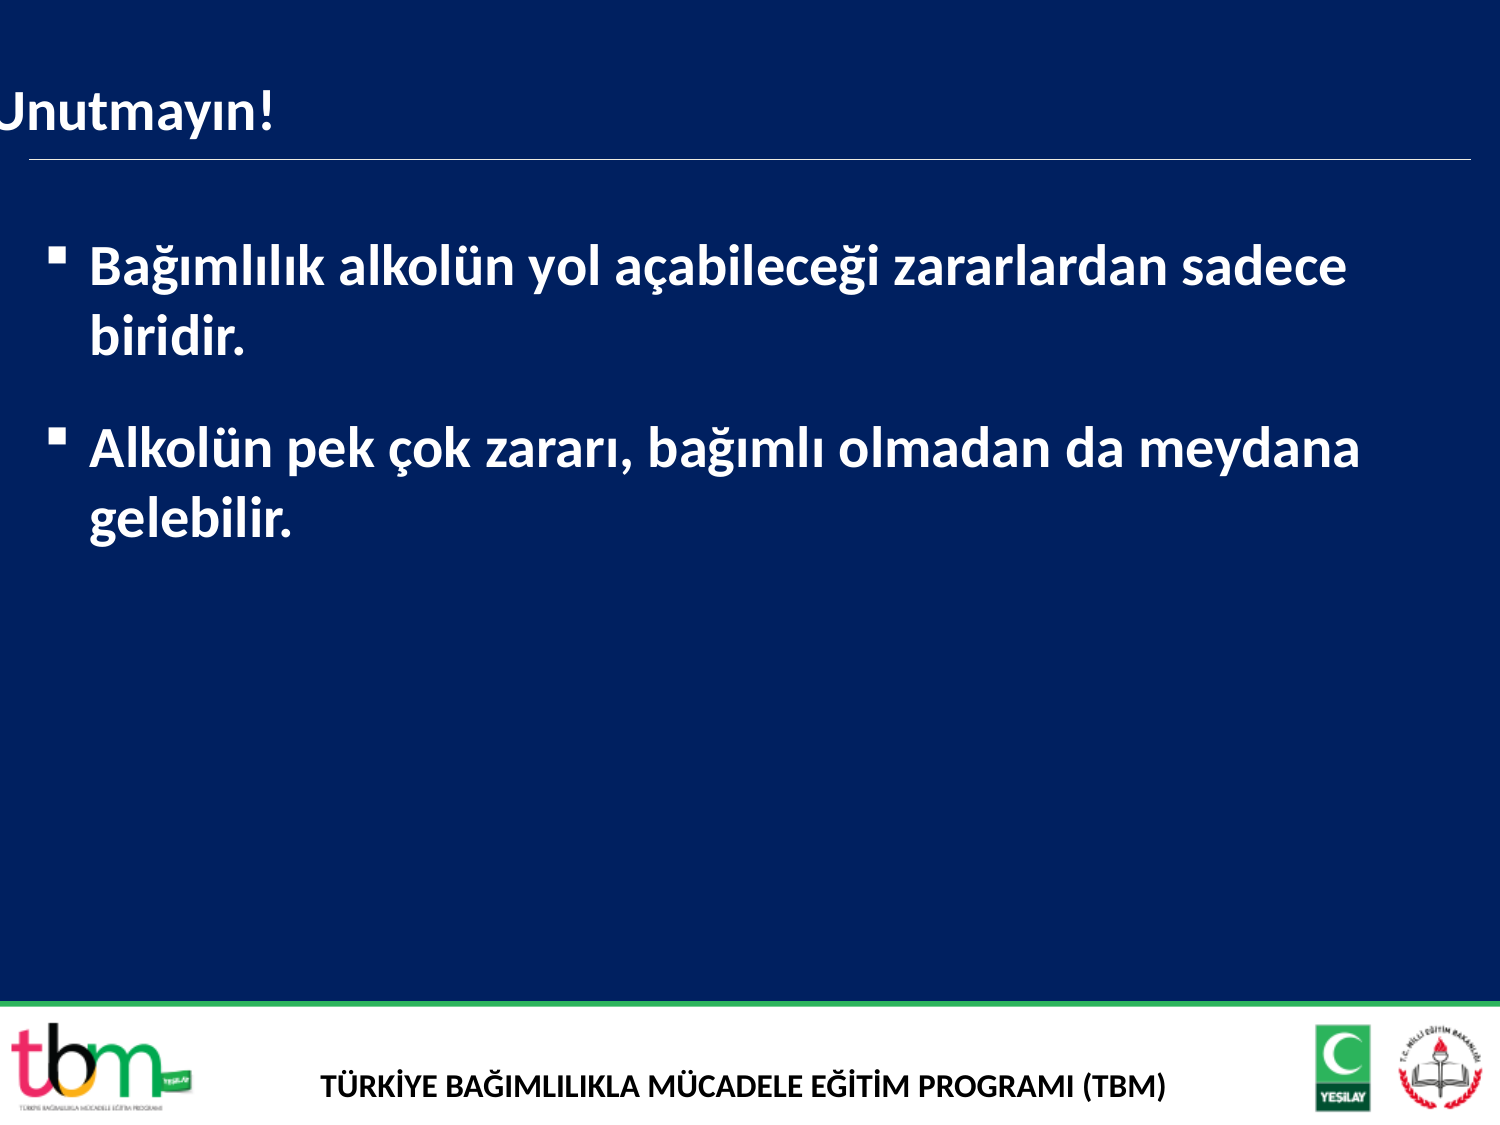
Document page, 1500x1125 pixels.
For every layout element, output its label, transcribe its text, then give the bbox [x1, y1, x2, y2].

text_box Unutmayın! [0, 64, 407, 150]
text_box Bağımlılık alkolün yol açabileceği zararlardan sadece biridir. Alkolün pek çok zararı, bağımlı olmadan da meydana gelebilir. [28, 219, 1471, 557]
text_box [0, 1001, 1500, 1125]
